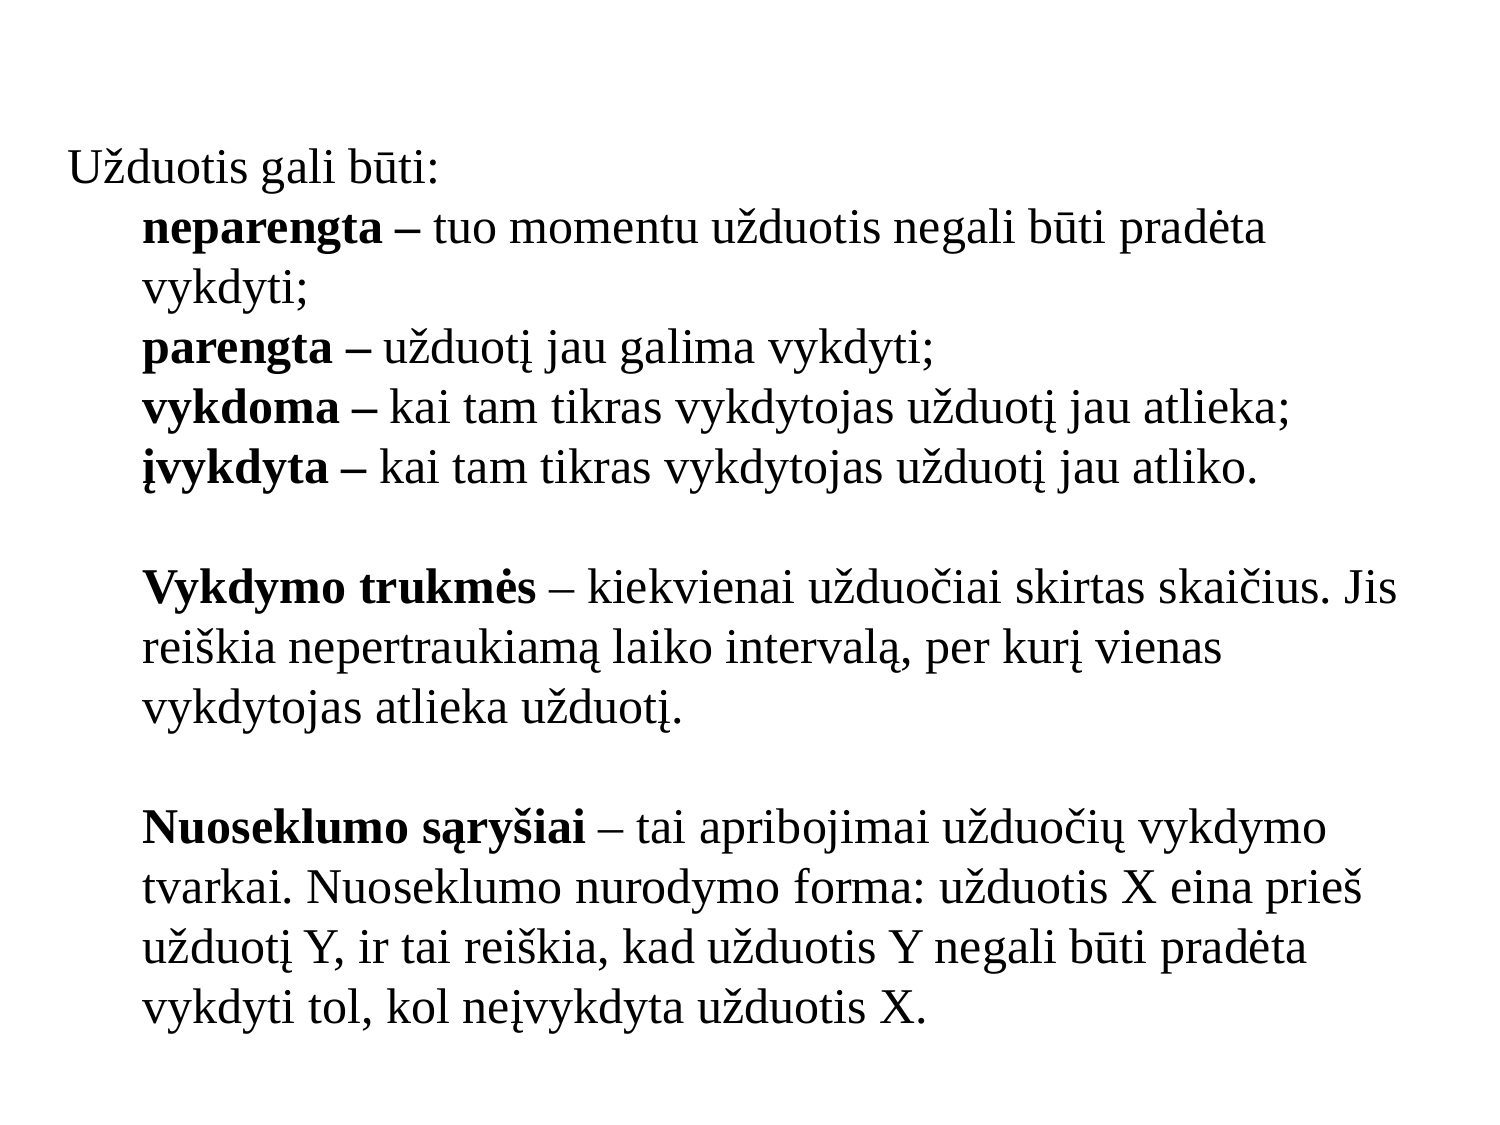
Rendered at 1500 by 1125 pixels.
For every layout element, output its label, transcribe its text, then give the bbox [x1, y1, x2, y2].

text_box Užduotis gali būti: neparengta – tuo momentu užduotis negali būti pradėta vykdyti; parengta – užduotį jau galima vykdyti; vykdoma – kai tam tikras vykdytojas užduotį jau atlieka; įvykdyta – kai tam tikras vykdytojas užduotį jau atliko. Vykdymo trukmės – kiekvienai užduočiai skirtas skaičius. Jis reiškia nepertraukiamą laiko intervalą, per kurį vienas vykdytojas atlieka užduotį. Nuoseklumo sąryšiai – tai apribojimai užduočių vykdymo tvarkai. Nuoseklumo nurodymo forma: užduotis X eina prieš užduotį Y, ir tai reiškia, kad užduotis Y negali būti pradėta vykdyti tol, kol neįvykdyta užduotis X. [53, 66, 1436, 1102]
